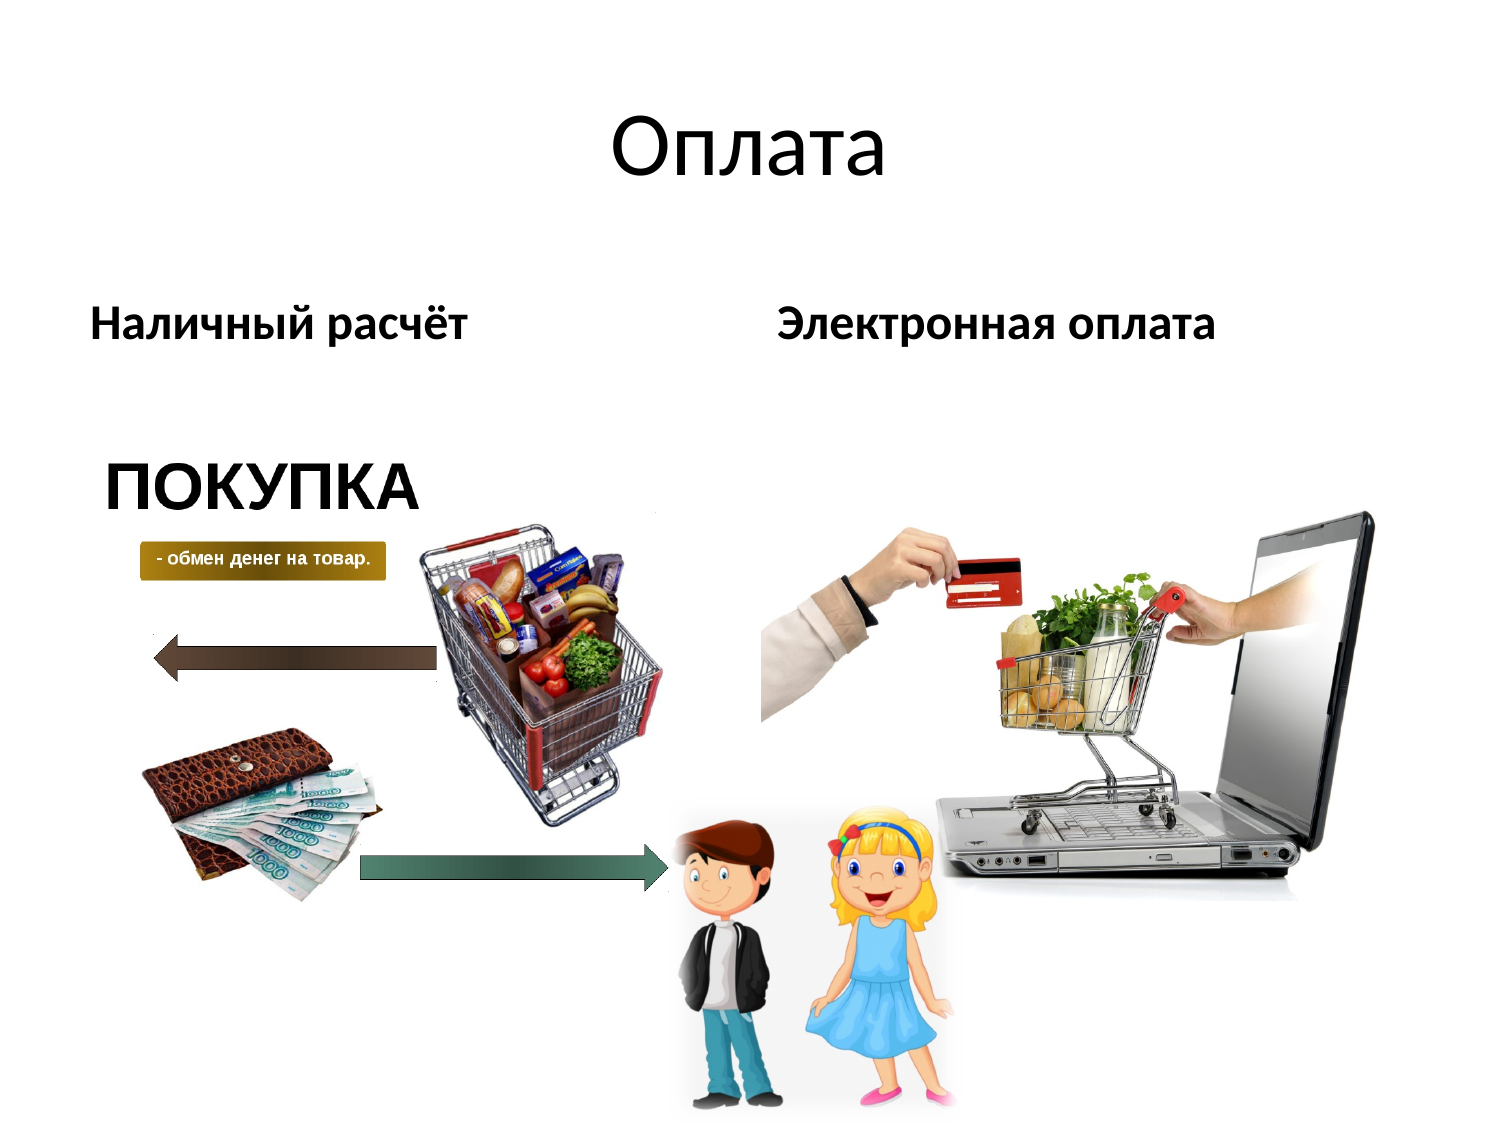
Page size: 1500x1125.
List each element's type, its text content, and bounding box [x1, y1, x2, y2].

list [74, 432, 738, 930]
list Наличный расчёт [75, 251, 738, 357]
title Оплата [75, 45, 1425, 233]
picture [667, 795, 963, 1125]
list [761, 460, 1426, 902]
list Электронная оплата [761, 251, 1425, 357]
